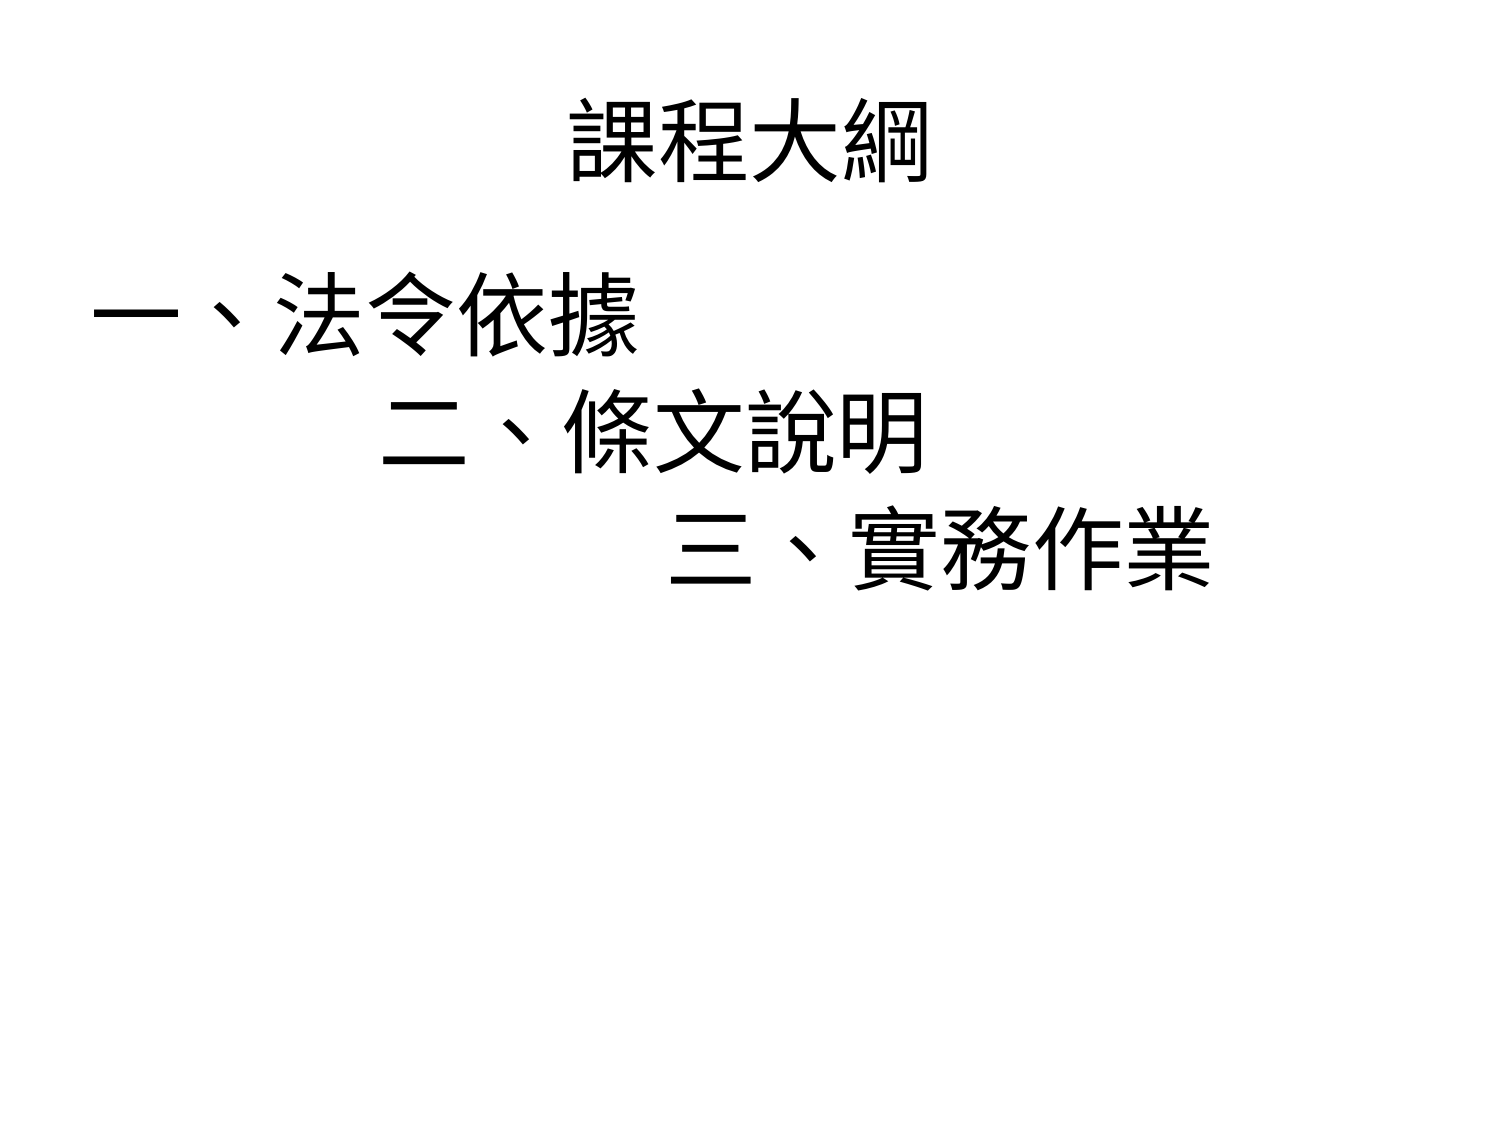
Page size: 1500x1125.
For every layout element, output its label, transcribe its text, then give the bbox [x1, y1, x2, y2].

title 課程大綱 [75, 45, 1425, 233]
list 一、法令依據 二、條文說明 三、實務作業 [75, 262, 1425, 1005]
